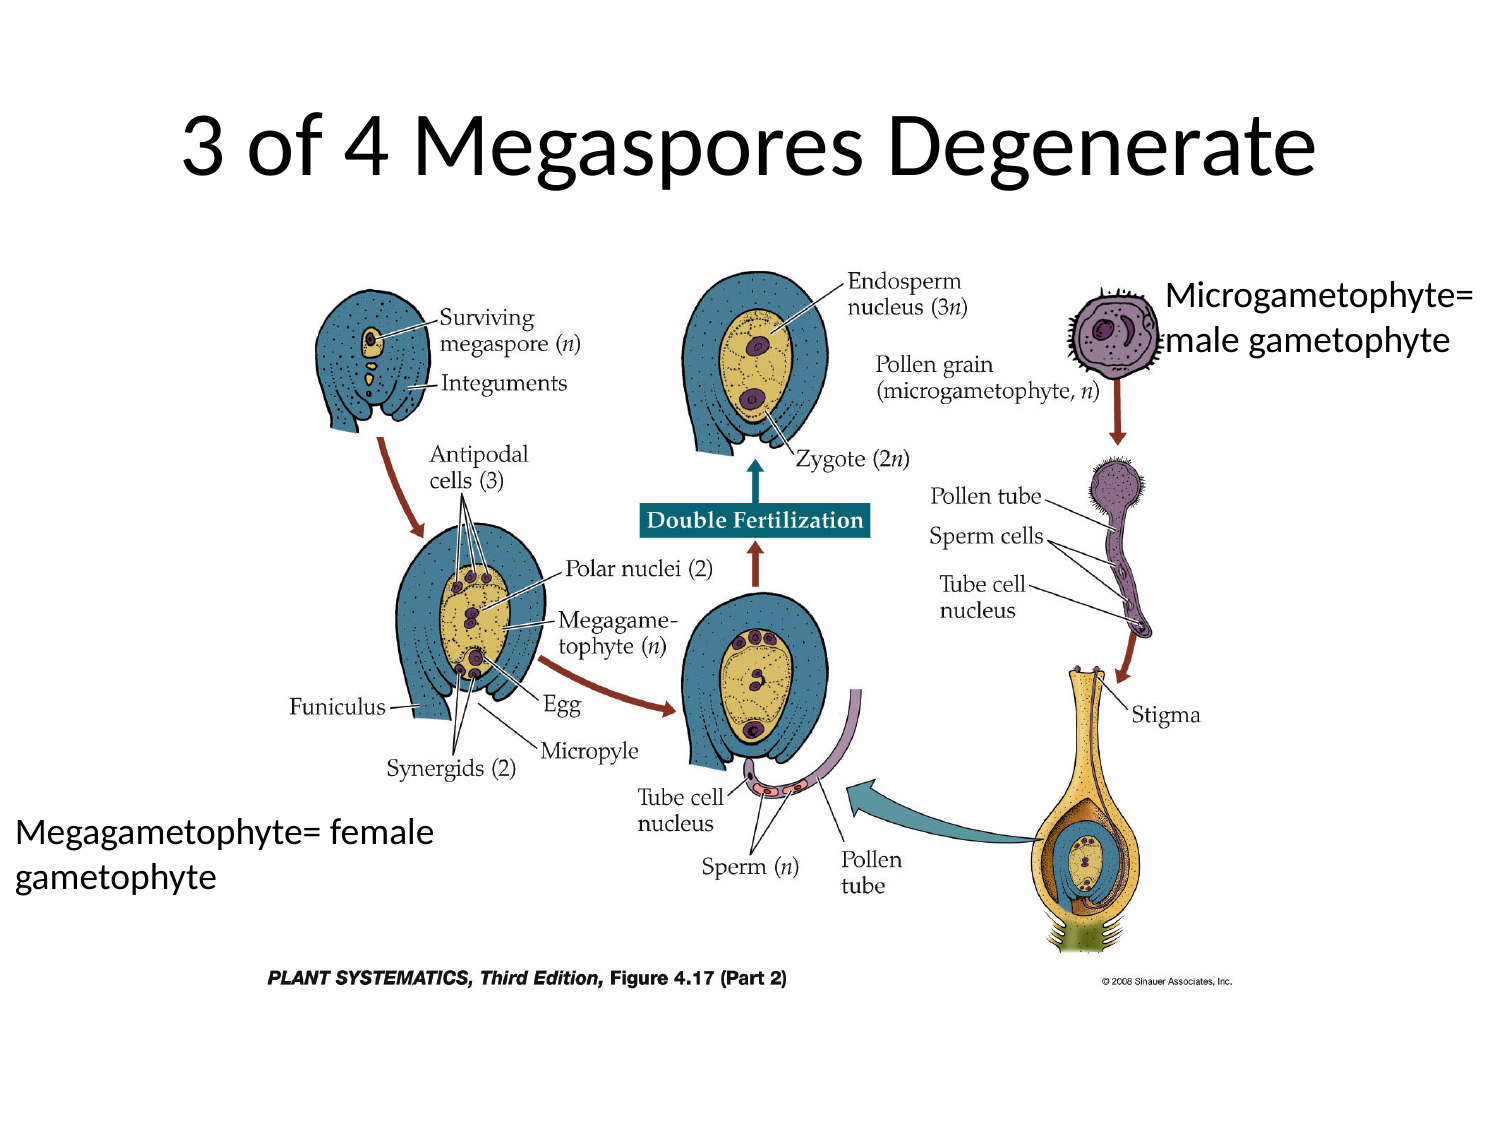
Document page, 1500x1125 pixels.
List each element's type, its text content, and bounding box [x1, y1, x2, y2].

title 3 of 4 Megaspores Degenerate [75, 45, 1425, 233]
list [255, 262, 1245, 1006]
text_box Microgametophyte= male gametophyte [1246, 262, 1500, 368]
text_box Megagametophyte= female gametophyte [0, 799, 250, 905]
